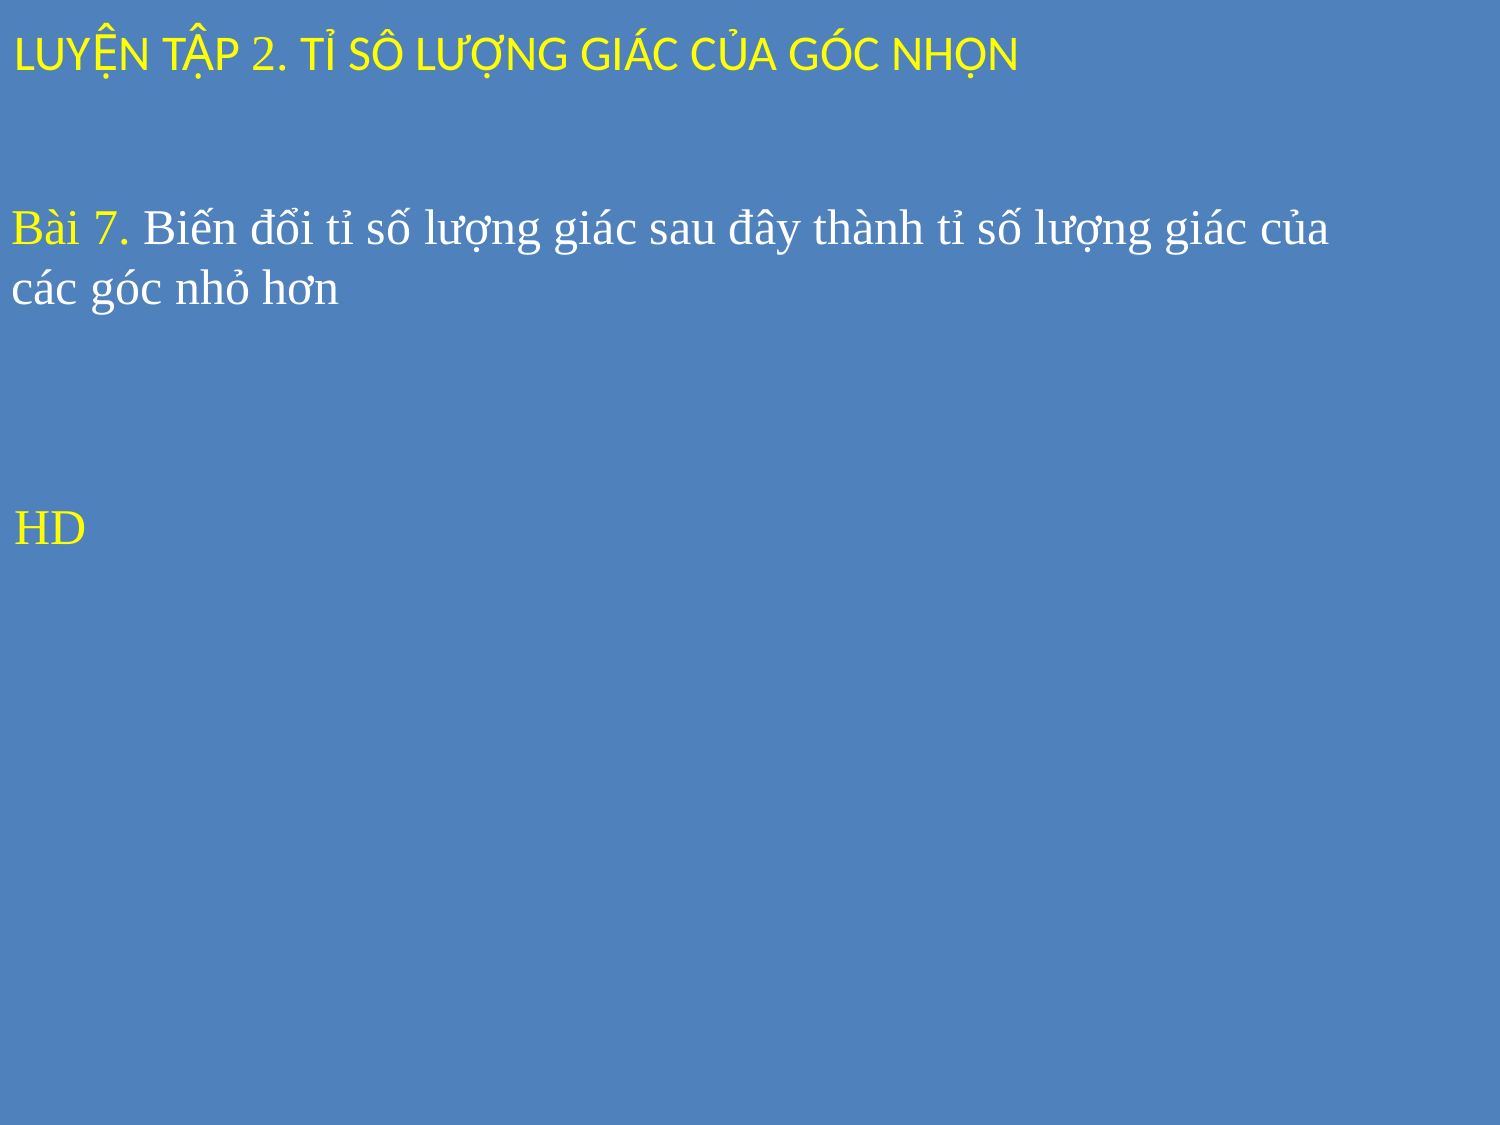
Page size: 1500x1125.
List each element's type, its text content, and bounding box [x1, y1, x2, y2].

text_box LUYỆN TẬP 2. TỈ SÔ LƯỢNG GIÁC CỦA GÓC NHỌN [0, 13, 1488, 89]
